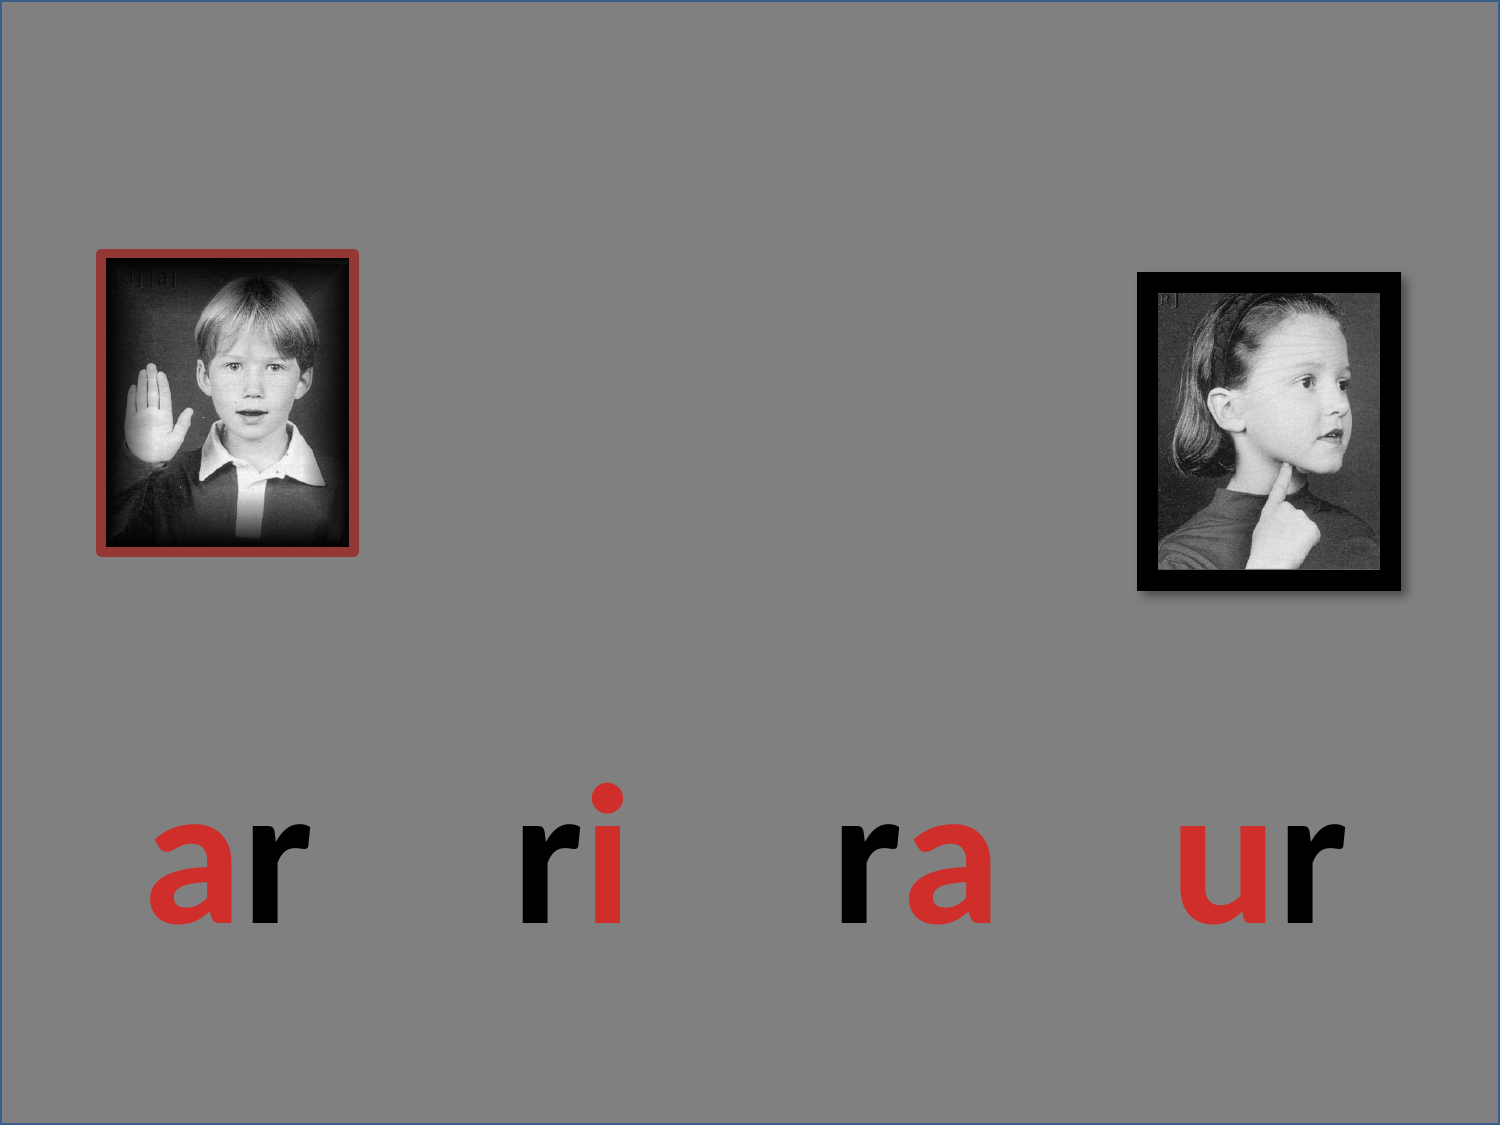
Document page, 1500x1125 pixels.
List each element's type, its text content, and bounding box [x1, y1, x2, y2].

text_box ar [92, 736, 365, 951]
picture [1157, 292, 1381, 571]
text_box ri [435, 736, 709, 951]
text_box ra [779, 736, 1053, 951]
text_box ur [1123, 736, 1397, 951]
text_box [0, 0, 1500, 1125]
picture [105, 257, 350, 548]
